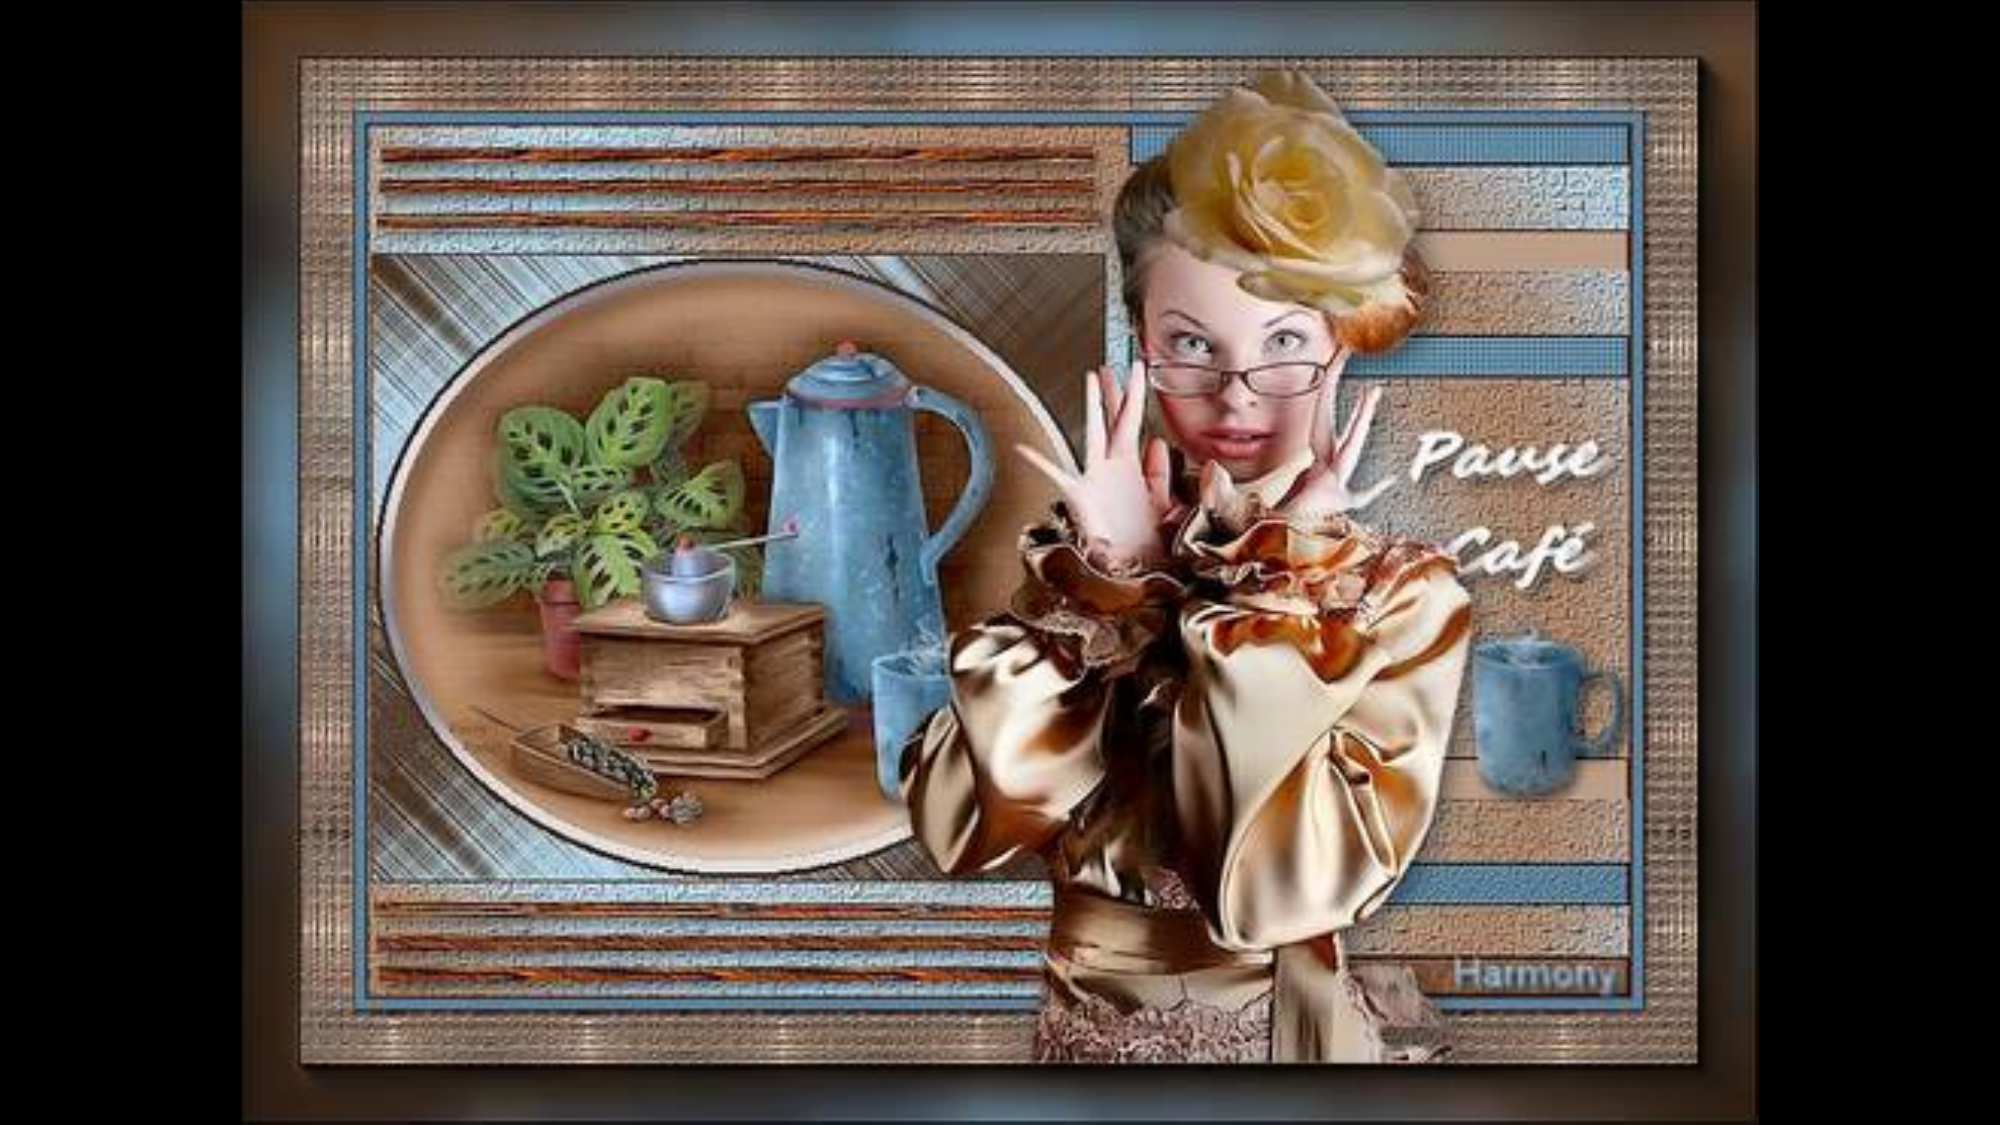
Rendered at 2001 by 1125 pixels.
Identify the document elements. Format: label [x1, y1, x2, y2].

picture [241, 0, 1759, 1125]
